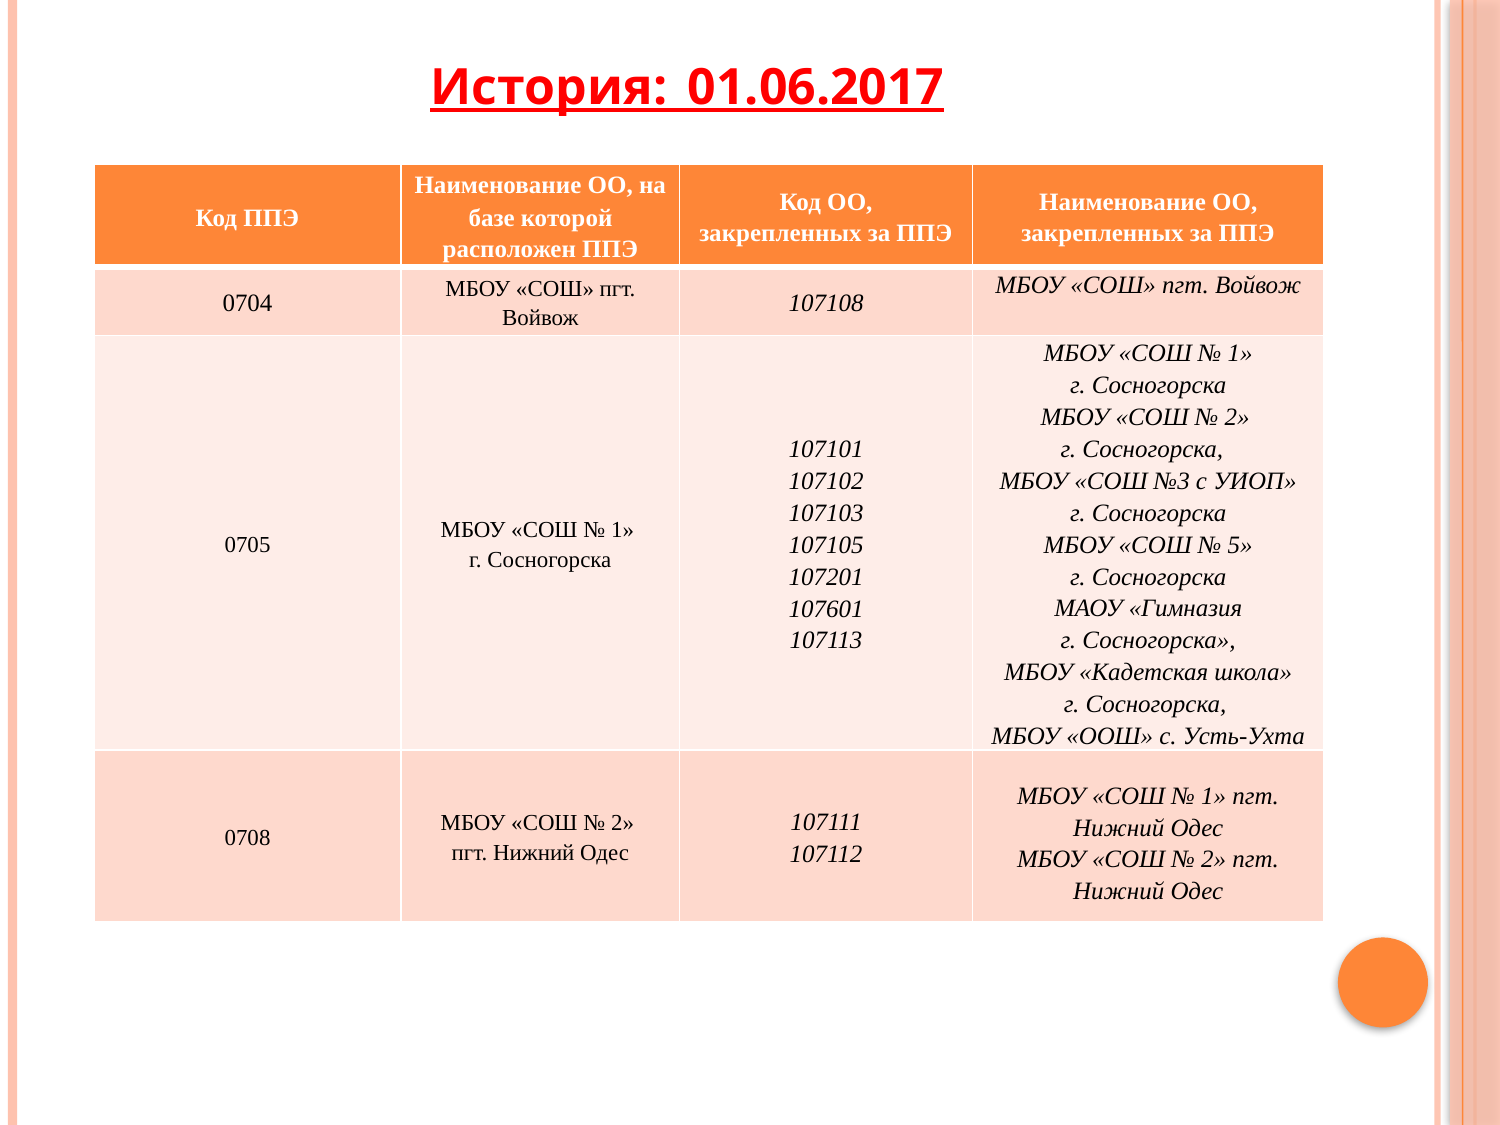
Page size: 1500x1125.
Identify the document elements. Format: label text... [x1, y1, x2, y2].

table_header Наименование ОО, закрепленных за ППЭ [973, 165, 1323, 264]
table_cell МБОУ «СОШ» пгт. Войвож [402, 270, 679, 335]
table_cell 107111 107112 [680, 751, 972, 921]
table_cell МБОУ «СОШ» пгт. Войвож [973, 270, 1323, 335]
table_header Код ОО, закрепленных за ППЭ [680, 165, 972, 264]
list История:_01.06.2017 [75, 46, 1300, 1062]
table_cell 107108 [680, 270, 972, 335]
table_cell МБОУ «СОШ № 1» г. Сосногорска МБОУ «СОШ № 2» г. Сосногорска, МБОУ «СОШ №3 с УИОП» г. Сосногорска МБОУ «СОШ № 5» г. Сосногорска МАОУ «Гимназия г. Сосногорска», МБОУ «Кадетская школа» г. Сосногорска, МБОУ «ООШ» с. Усть-Ухта [973, 336, 1323, 749]
table_cell МБОУ «СОШ № 1» пгт. Нижний Одес МБОУ «СОШ № 2» пгт. Нижний Одес [973, 751, 1323, 921]
table_header Наименование ОО, на базе которой расположен ППЭ [402, 165, 679, 264]
table_cell МБОУ «СОШ № 2» пгт. Нижний Одес [402, 751, 679, 921]
table_cell МБОУ «СОШ № 1» г. Сосногорска [402, 336, 679, 749]
table_header Код ППЭ [95, 165, 400, 264]
table_cell 0708 [95, 751, 400, 921]
table_cell 0704 [95, 270, 400, 335]
table_cell 0705 [95, 336, 400, 749]
table_cell 107101 107102 107103 107105 107201 107601 107113 [680, 336, 972, 749]
